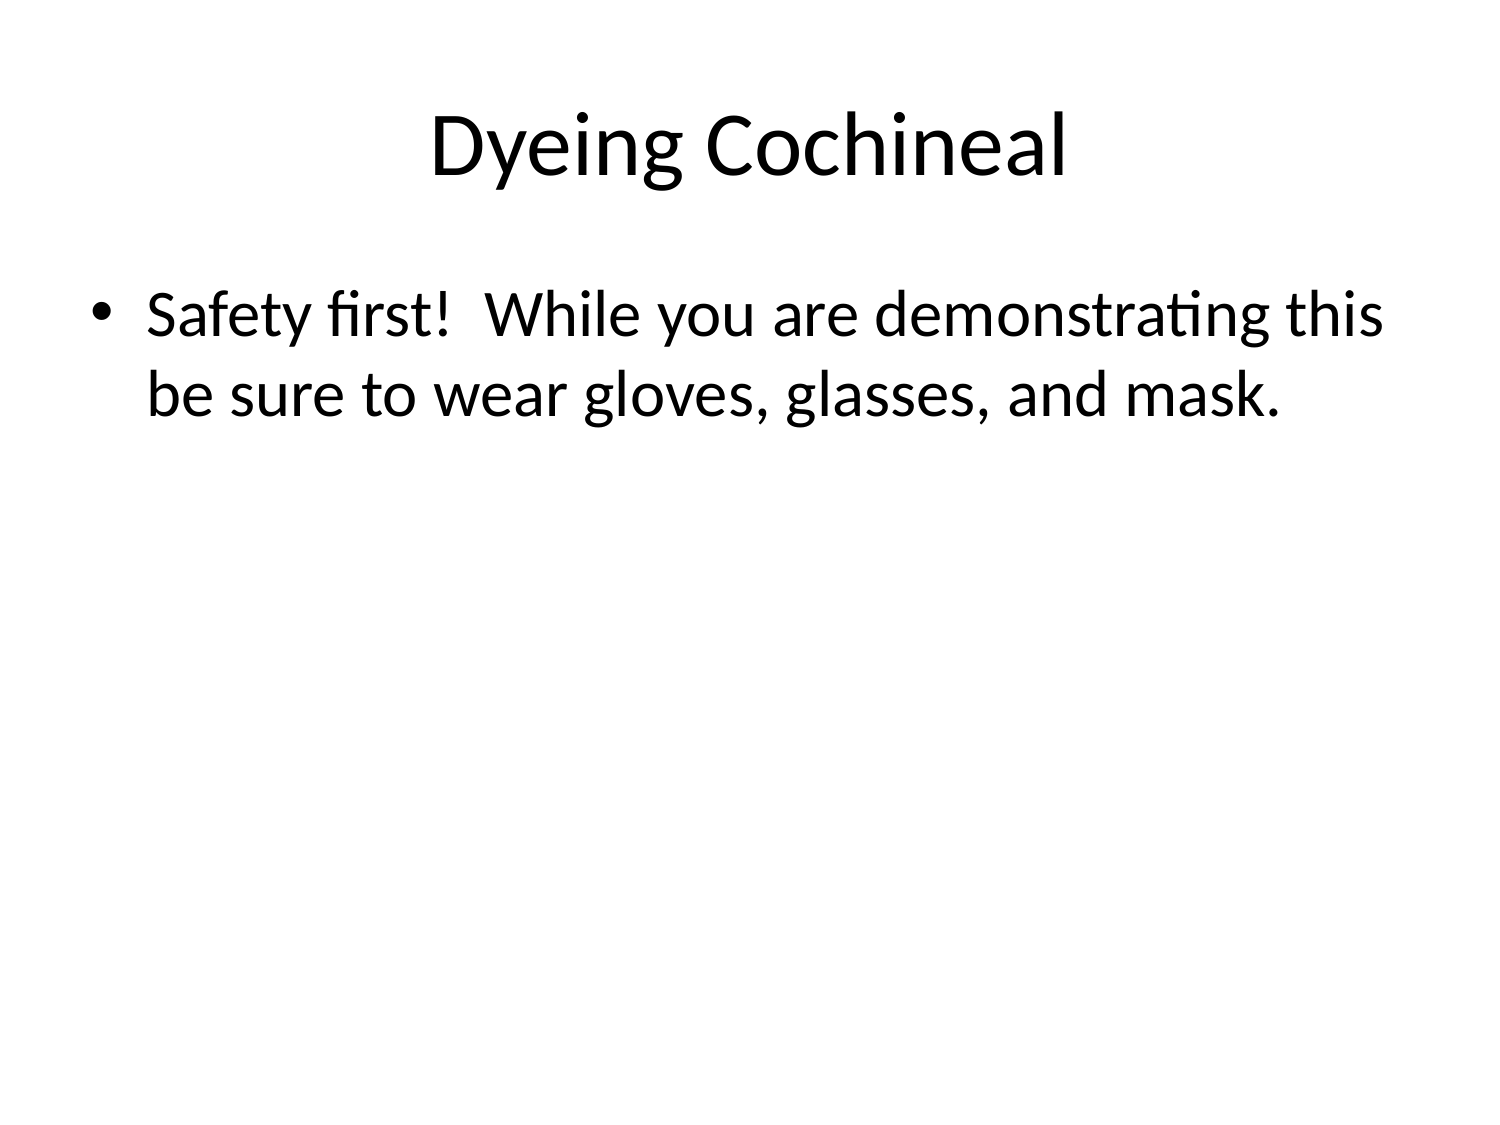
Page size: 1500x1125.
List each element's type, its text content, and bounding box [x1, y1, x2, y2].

title Dyeing Cochineal [75, 45, 1425, 233]
list Safety first! While you are demonstrating this be sure to wear gloves, glasses, and mask. [75, 262, 1425, 1005]
